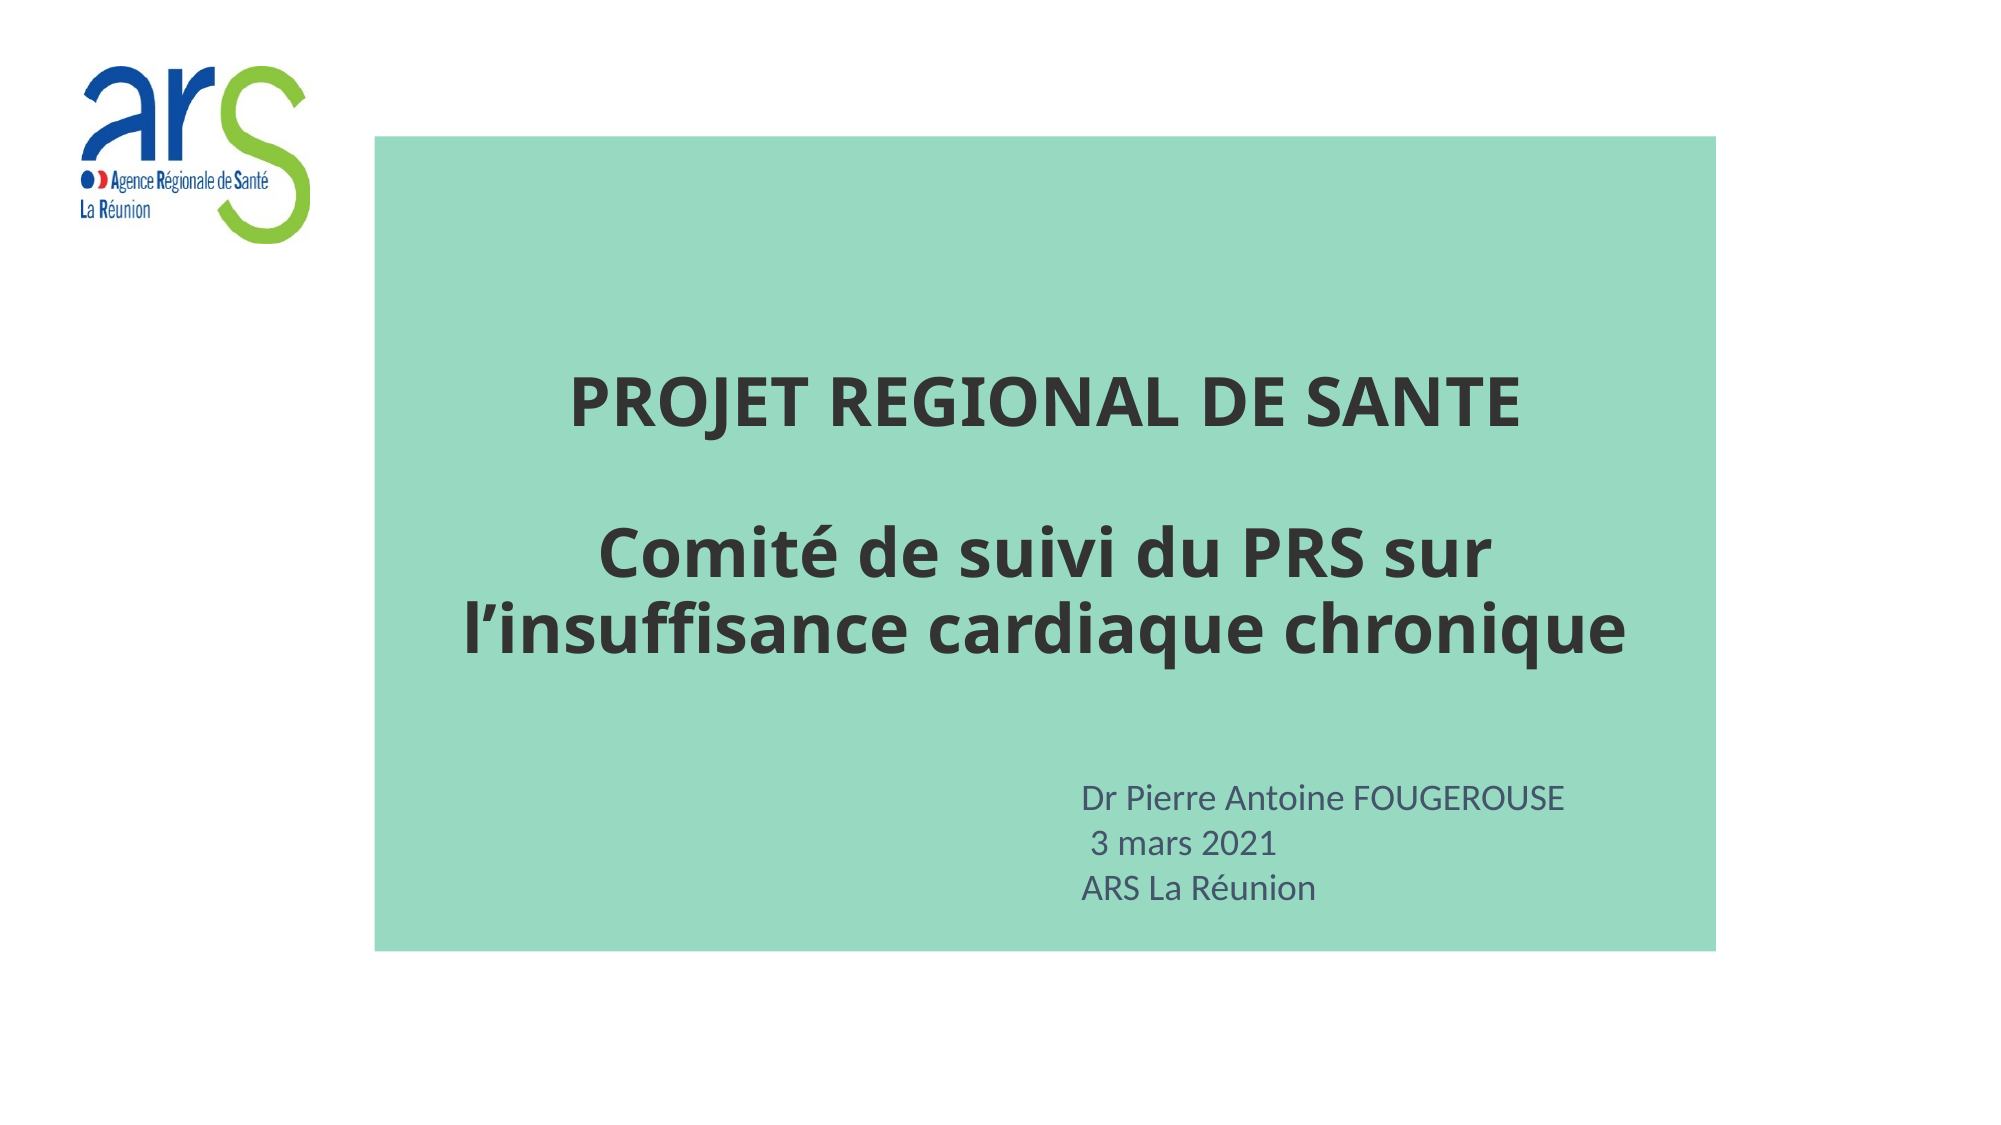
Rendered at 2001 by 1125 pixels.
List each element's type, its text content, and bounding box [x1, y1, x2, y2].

text_box Dr Pierre Antoine FOUGEROUSE 3 mars 2021 ARS La Réunion [1066, 765, 2000, 916]
picture [78, 66, 310, 244]
text_box PROJET REGIONAL DE SANTE Comité de suivi du PRS sur l’insuffisance cardiaque chronique [374, 136, 1716, 952]
